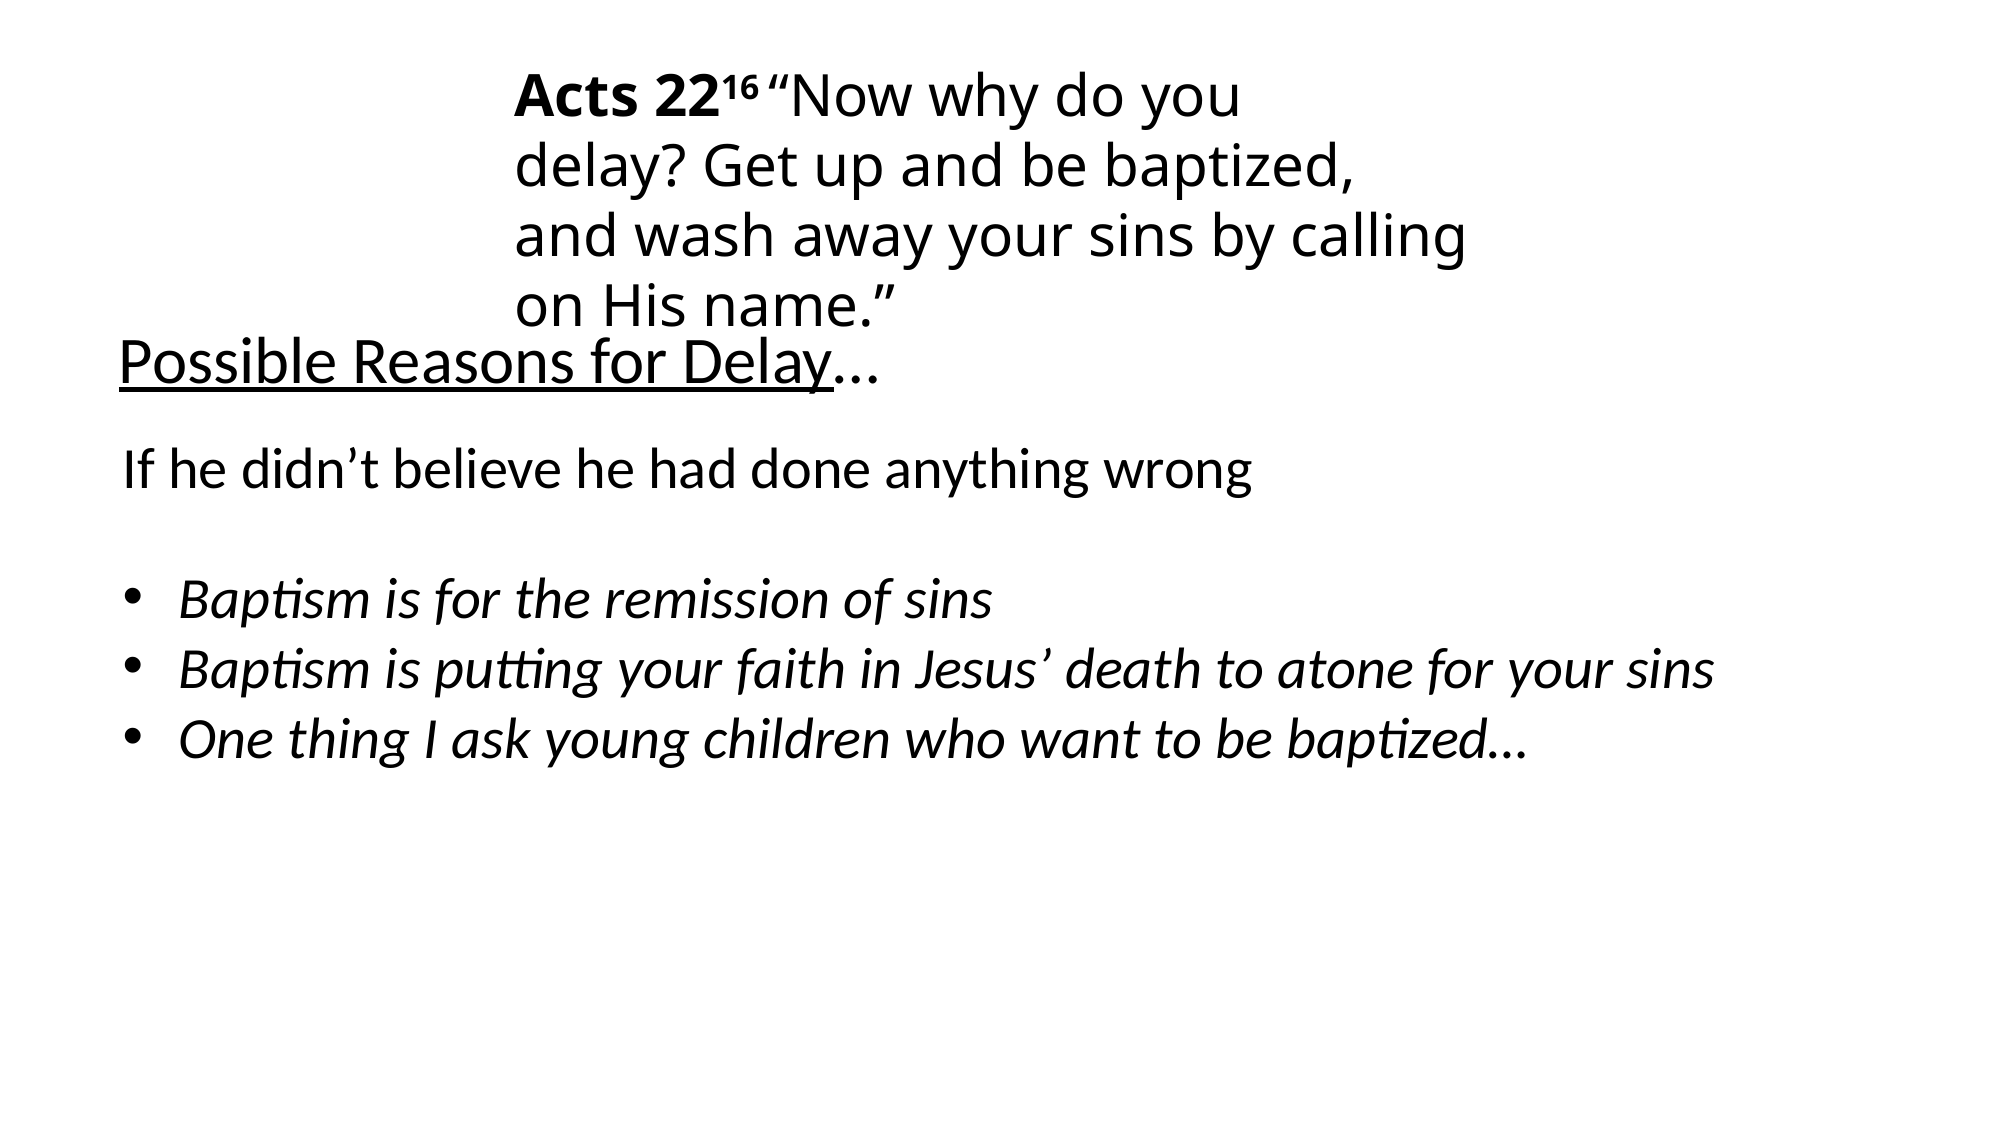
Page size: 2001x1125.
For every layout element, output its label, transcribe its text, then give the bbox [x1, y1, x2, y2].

text_box Acts 2216 “Now why do you delay? Get up and be baptized, and wash away your sins by calling on His name.” [499, 50, 1500, 346]
text_box If he didn’t believe he had done anything wrong Baptism is for the remission of sins Baptism is putting your faith in Jesus’ death to atone for your sins One thing I ask young children who want to be baptized… [107, 422, 1788, 778]
text_box Possible Reasons for Delay… [104, 309, 975, 404]
